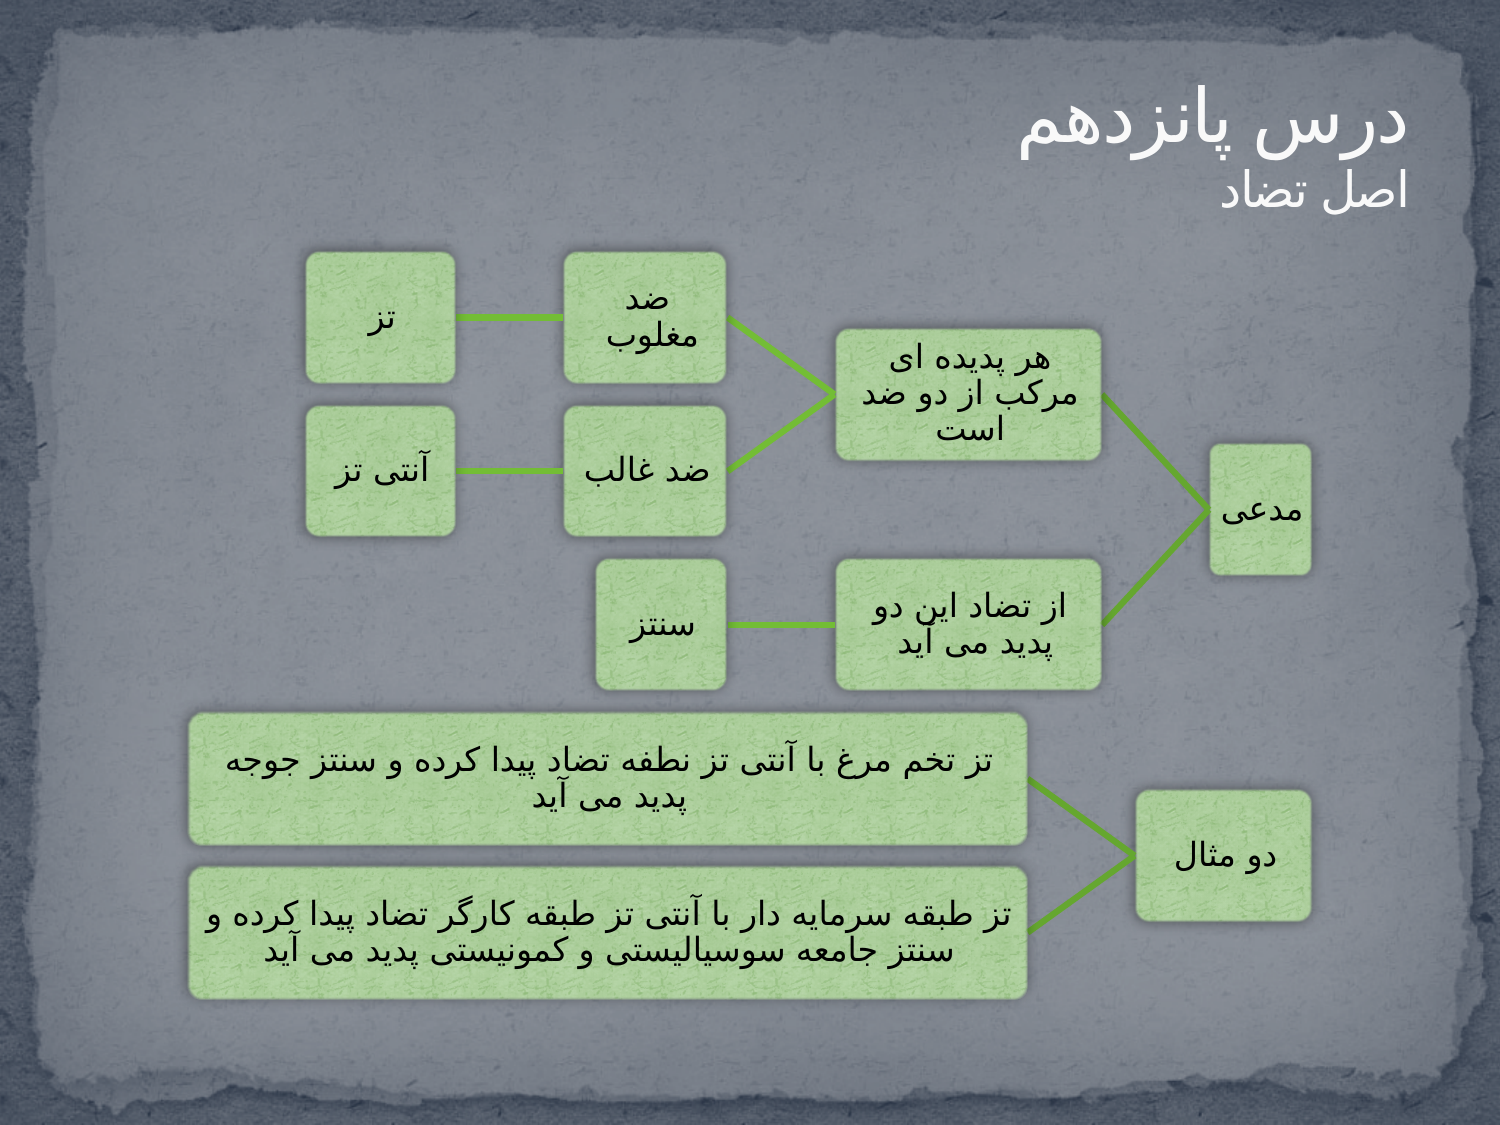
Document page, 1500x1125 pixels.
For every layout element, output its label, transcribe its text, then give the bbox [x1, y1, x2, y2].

title درس پانزدهم اصل تضاد [74, 24, 1425, 225]
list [77, 252, 1424, 998]
